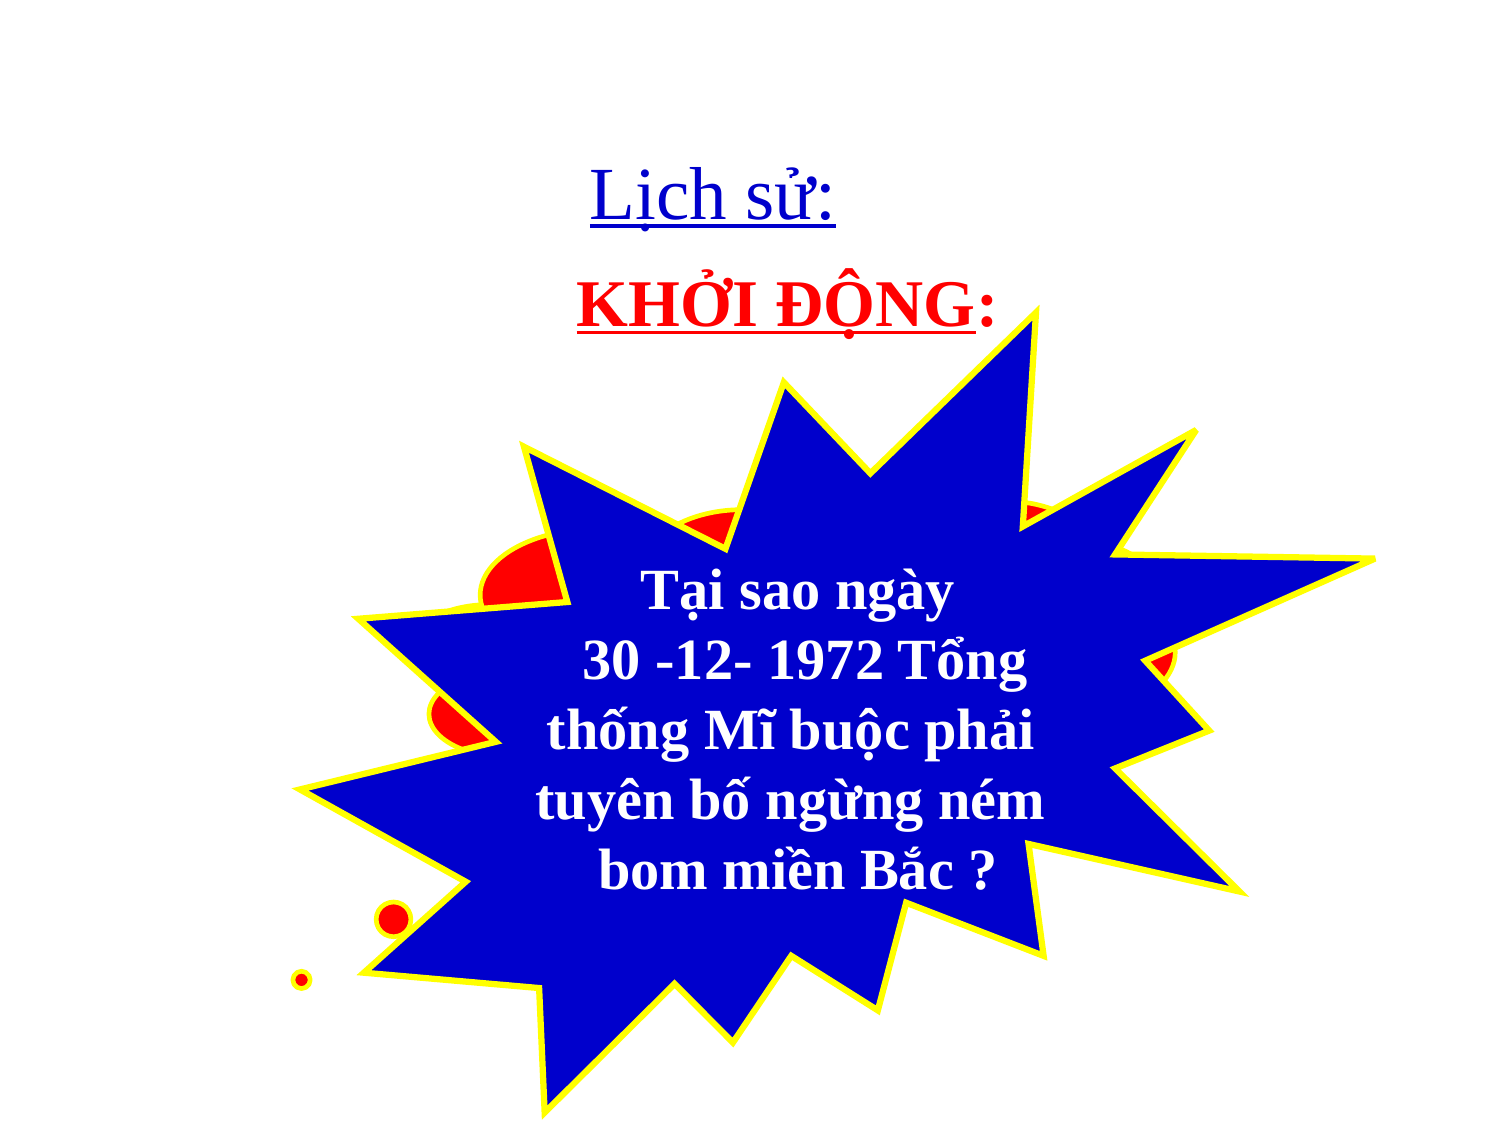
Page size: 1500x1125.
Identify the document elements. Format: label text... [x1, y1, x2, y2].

text_box Tại sao Mĩ ném bom hòng hủy diệt Hà Nội ? [448, 534, 567, 611]
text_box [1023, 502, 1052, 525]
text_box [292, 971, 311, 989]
text_box Tại sao Mĩ ném bom hòng hủy diệt Hà Nội ? [1147, 648, 1176, 681]
text_box Tại sao ngày 30 -12- 1972 Tổng thống Mĩ buộc phải tuyên bố ngừng ném bom miền Bắc ? [300, 312, 1375, 1113]
text_box Tại sao Mĩ ném bom hòng hủy diệt Hà Nội ? [428, 692, 494, 750]
text_box Tại sao Mĩ ném bom hòng hủy diệt Hà Nội ? [376, 902, 411, 937]
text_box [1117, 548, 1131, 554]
text_box Lịch sử: [574, 137, 950, 243]
text_box Tại sao Mĩ ném bom hòng hủy diệt Hà Nội ? [678, 509, 739, 548]
title KHỞI ĐỘNG: [474, 262, 1101, 338]
